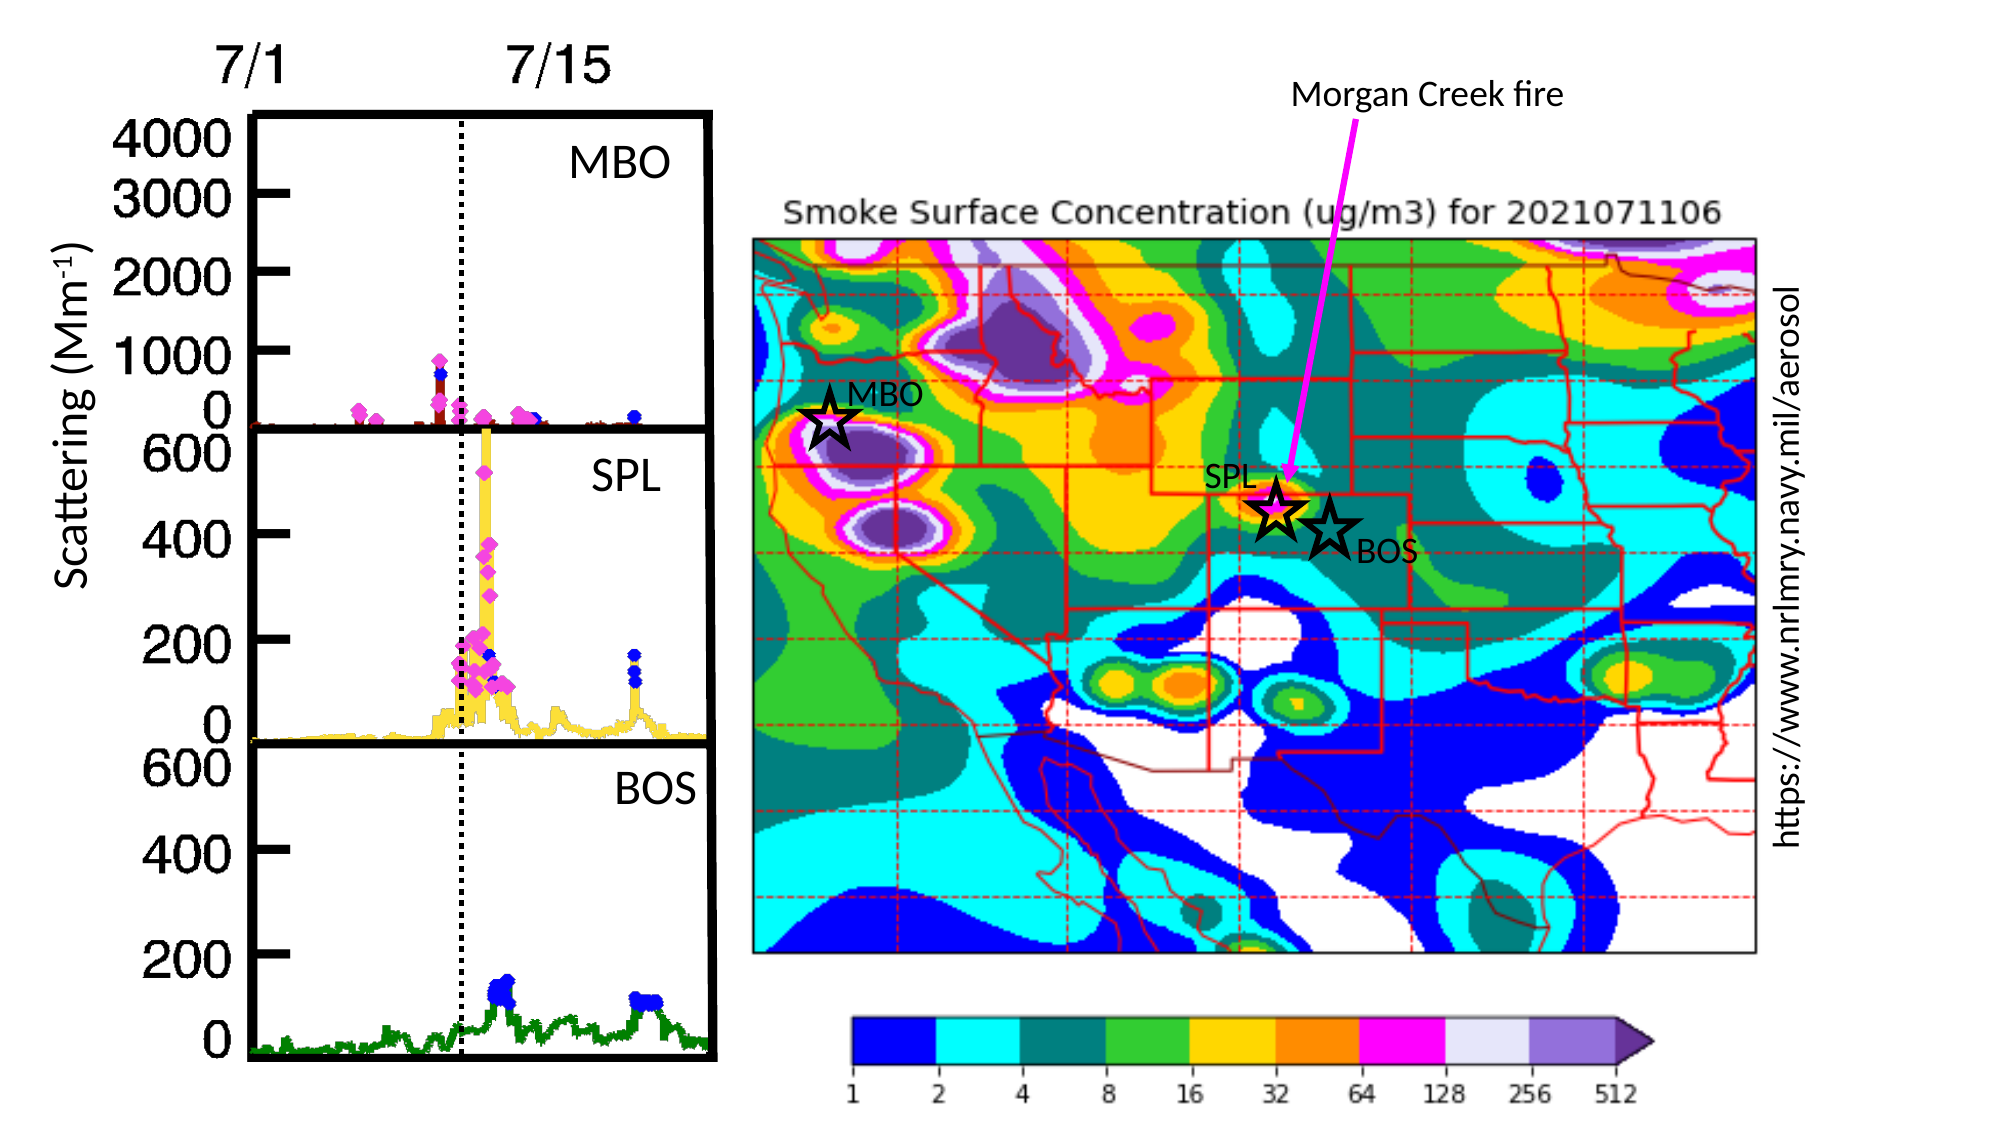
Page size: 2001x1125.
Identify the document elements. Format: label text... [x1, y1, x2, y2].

picture [97, 35, 713, 1062]
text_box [1287, 119, 1356, 484]
text_box Scattering (Mm-1) [29, 225, 97, 606]
picture [746, 188, 1781, 1125]
text_box https://www.nrlmry.navy.mil/aerosol [1781, 259, 1814, 865]
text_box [707, 118, 713, 1062]
text_box Morgan Creek fire [1275, 61, 1580, 122]
